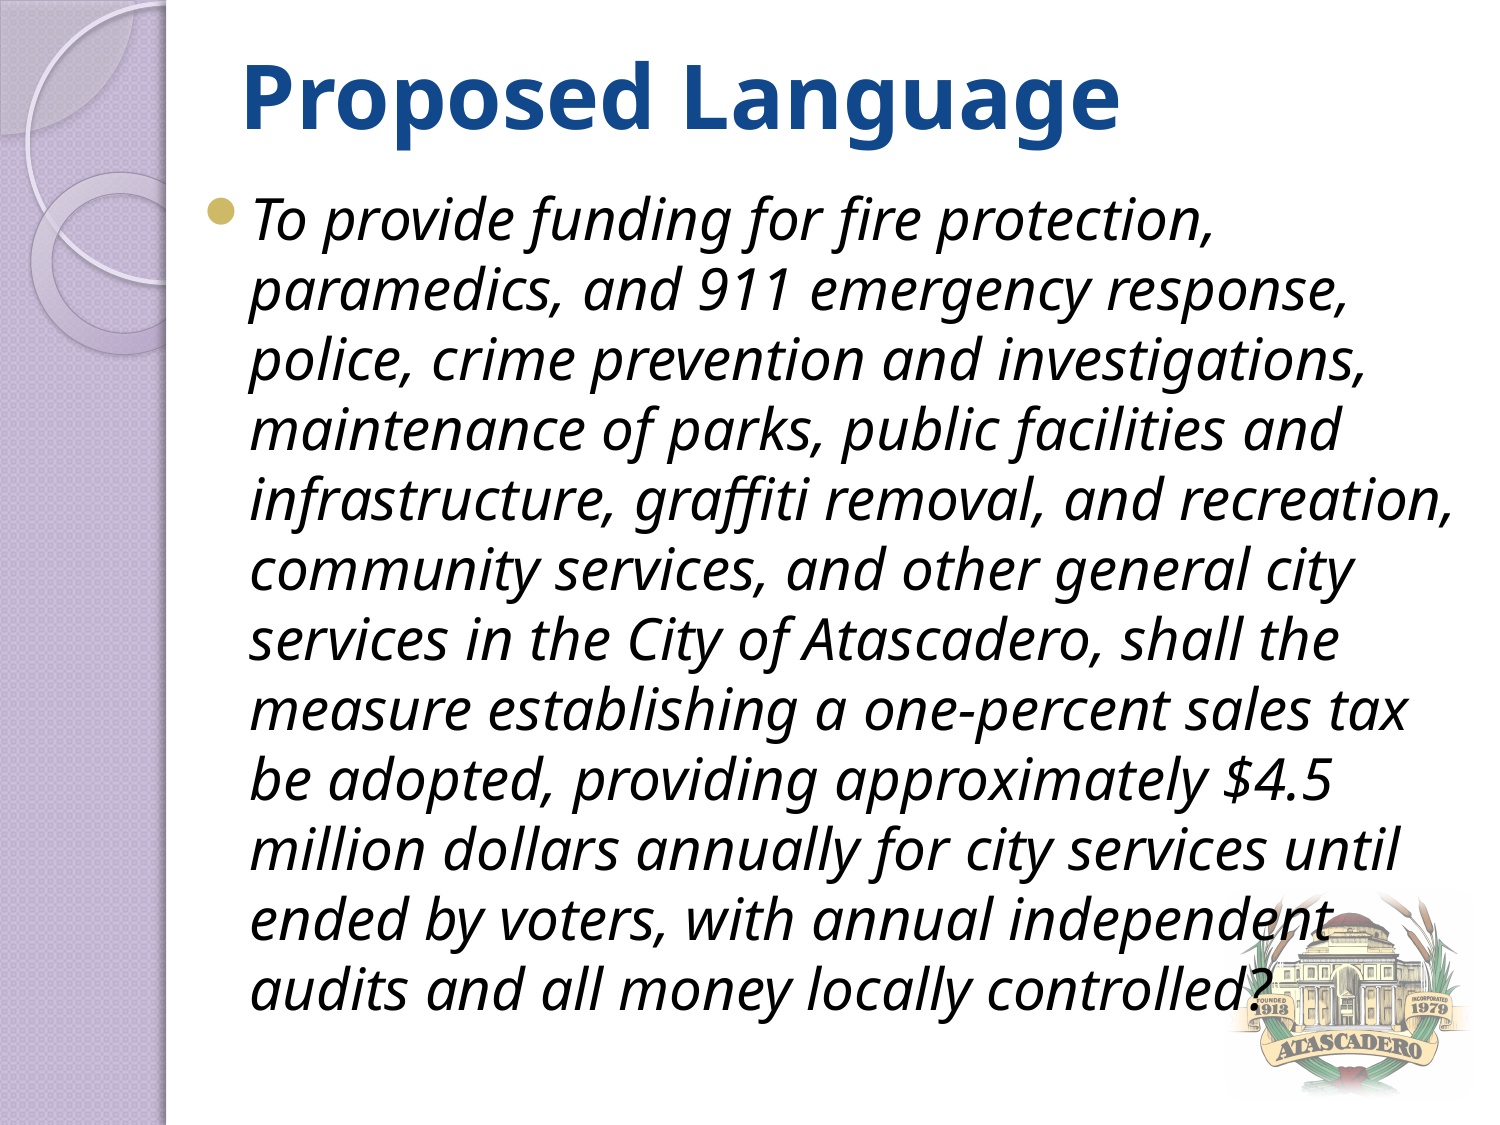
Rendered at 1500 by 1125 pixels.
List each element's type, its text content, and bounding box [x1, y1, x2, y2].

title Proposed Language [225, 0, 1456, 174]
list To provide funding for fire protection, paramedics, and 911 emergency response, police, crime prevention and investigations, maintenance of parks, public facilities and infrastructure, graffiti removal, and recreation, community services, and other general city services in the City of Atascadero, shall the measure establishing a one-percent sales tax be adopted, providing approximately $4.5 million dollars annually for city services until ended by voters, with annual independent audits and all money locally controlled? [174, 174, 1500, 1125]
